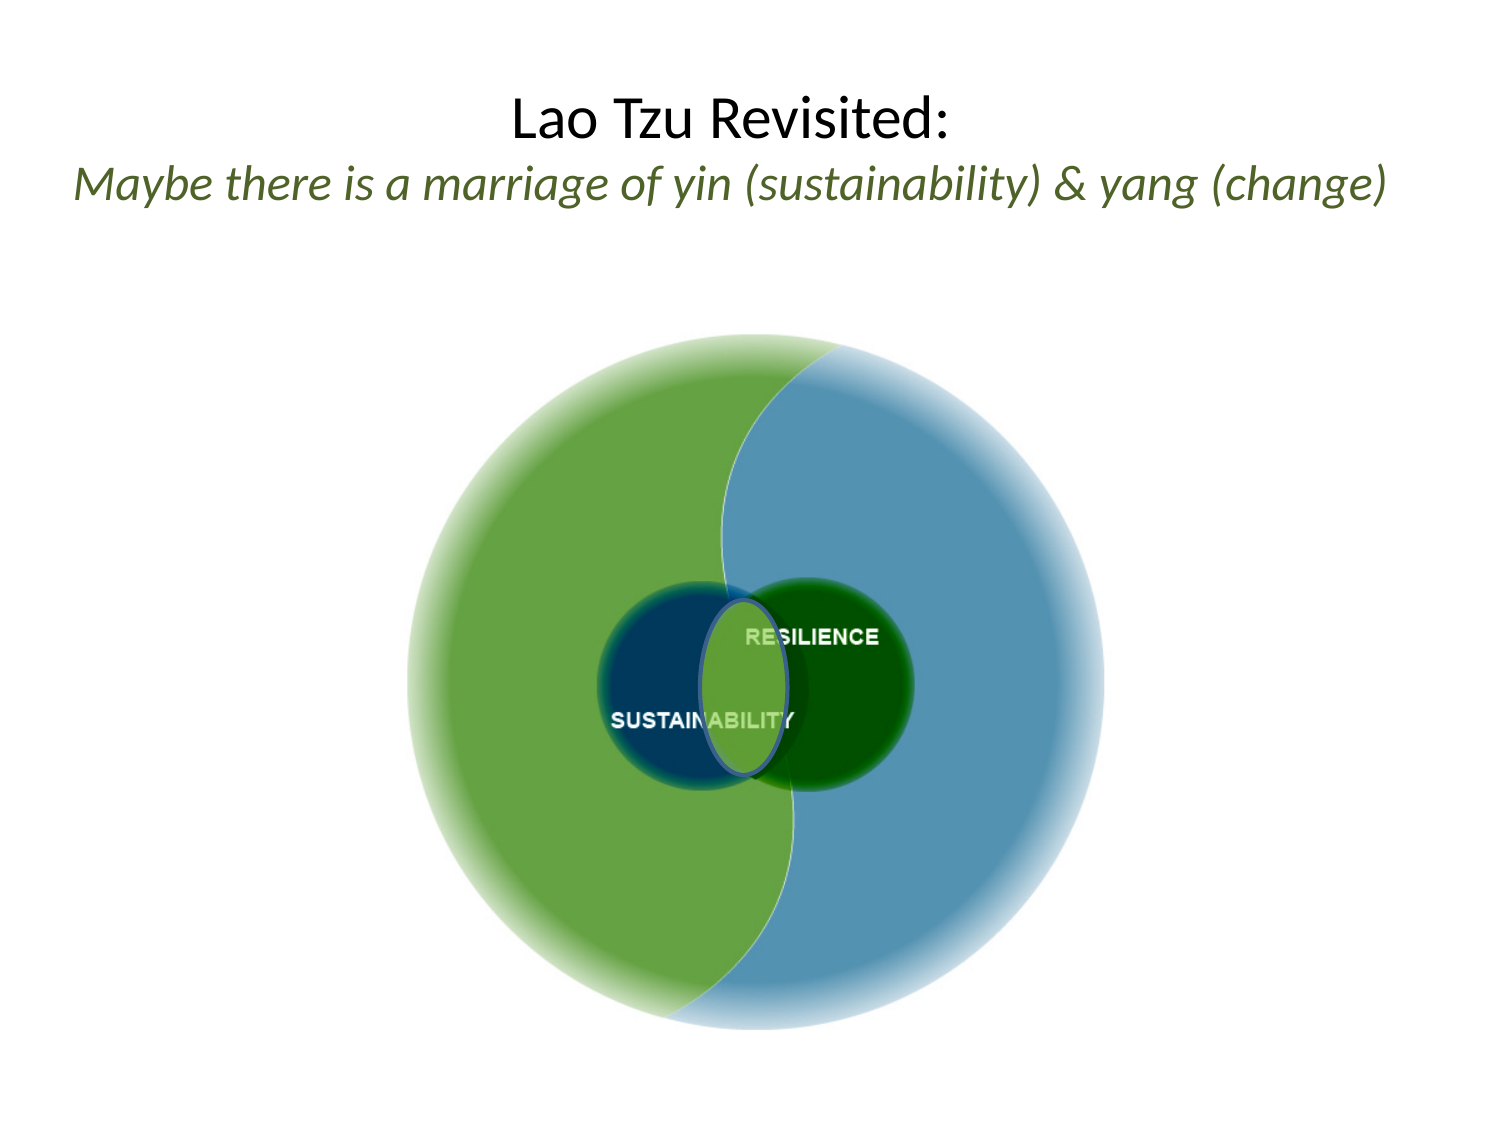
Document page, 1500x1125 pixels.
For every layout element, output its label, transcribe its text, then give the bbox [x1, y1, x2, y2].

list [374, 312, 1143, 1056]
title Lao Tzu Revisited: Maybe there is a marriage of yin (sustainability) & yang (change) [24, 50, 1438, 238]
